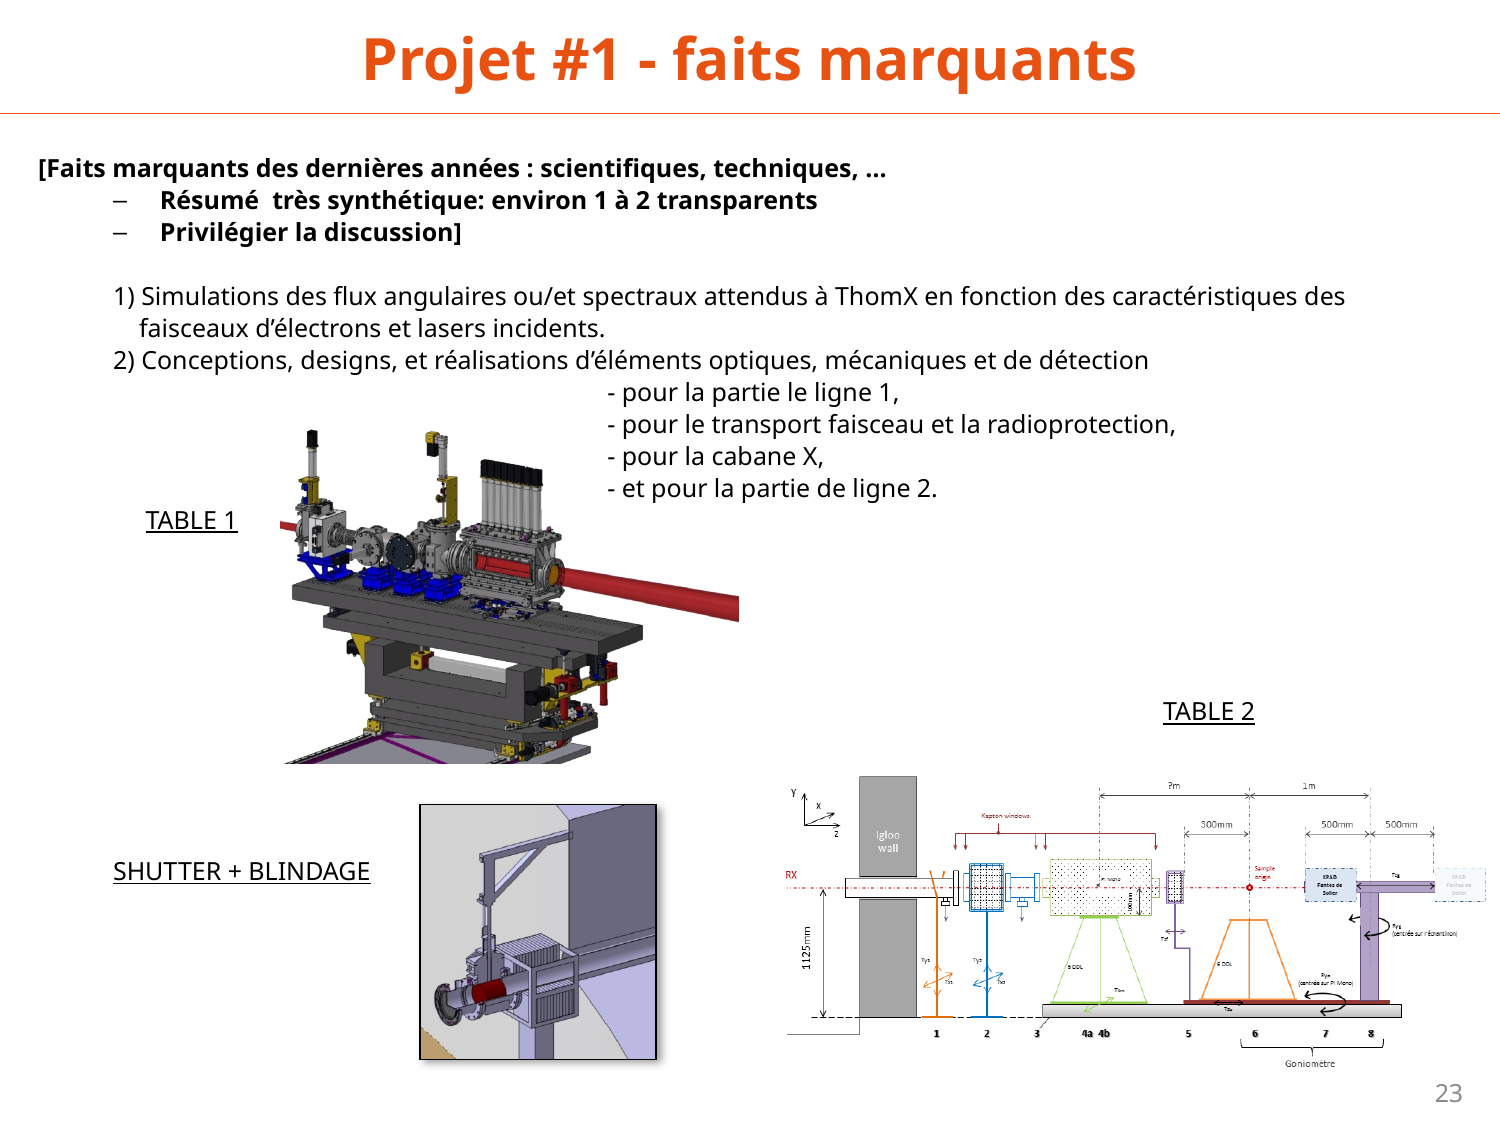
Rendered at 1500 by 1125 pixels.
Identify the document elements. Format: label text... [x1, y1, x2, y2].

title Projet #1 - faits marquants [0, 0, 1500, 113]
picture [420, 805, 656, 1059]
picture [773, 769, 1493, 1071]
picture [280, 426, 739, 764]
text_box [Faits marquants des dernières années : scientifiques, techniques, … Résumé très synthétique: environ 1 à 2 transparents Privilégier la discussion] 1) Simulations des flux angulaires ou/et spectraux attendus à ThomX en fonction des caractéristiques des faisceaux d’électrons et lasers incidents. 2) Conceptions, designs, et réalisations d’éléments optiques, mécaniques et de détection - pour la partie le ligne 1, - pour le transport faisceau et la radioprotection, - pour la cabane X, - et pour la partie de ligne 2. TABLE 1 TABLE 2 SHUTTER + BLINDAGE [23, 148, 1500, 1071]
